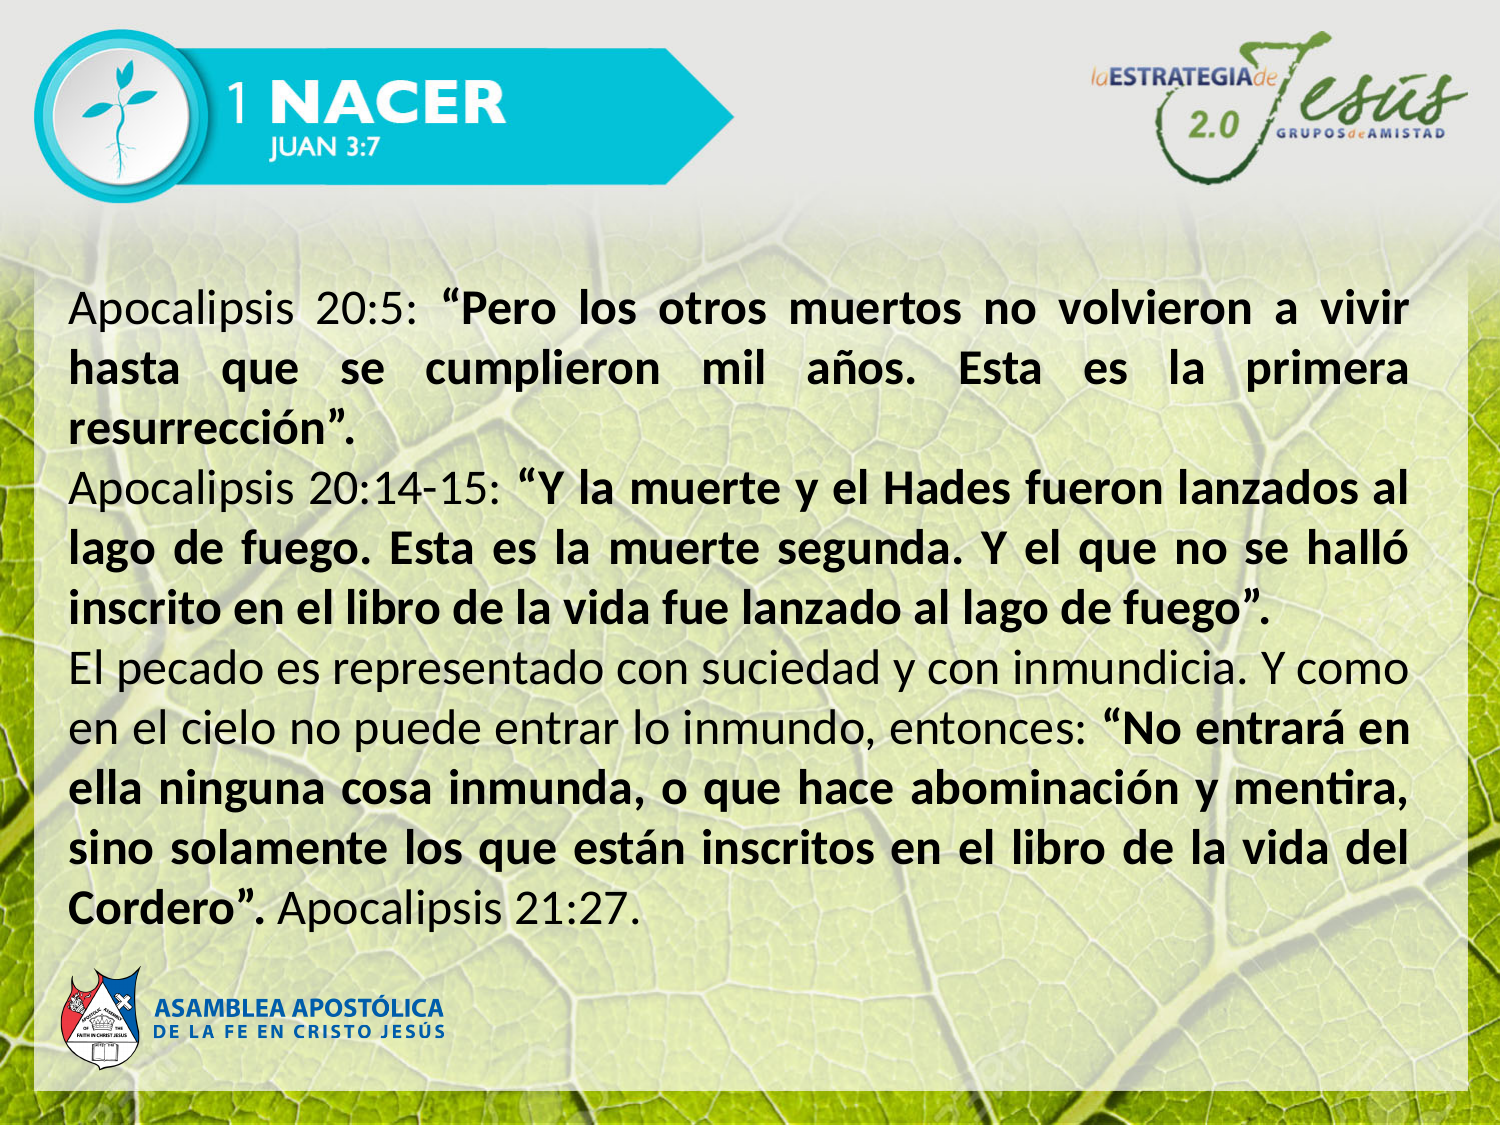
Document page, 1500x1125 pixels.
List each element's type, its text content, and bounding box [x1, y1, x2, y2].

picture [0, 0, 1500, 1125]
text_box Apocalipsis 20:5: “Pero los otros muertos no volvieron a vivir hasta que se cumplieron mil años. Esta es la primera resurrección”. Apocalipsis 20:14-15: “Y la muerte y el Hades fueron lanzados al lago de fuego. Esta es la muerte segunda. Y el que no se halló inscrito en el libro de la vida fue lanzado al lago de fuego”. El pecado es representado con suciedad y con inmundicia. Y como en el cielo no puede entrar lo inmundo, entonces: “No entrará en ella ninguna cosa inmunda, o que hace abominación y mentira, sino solamente los que están inscritos en el libro de la vida del Cordero”. Apocalipsis 21:27. [54, 267, 1426, 942]
